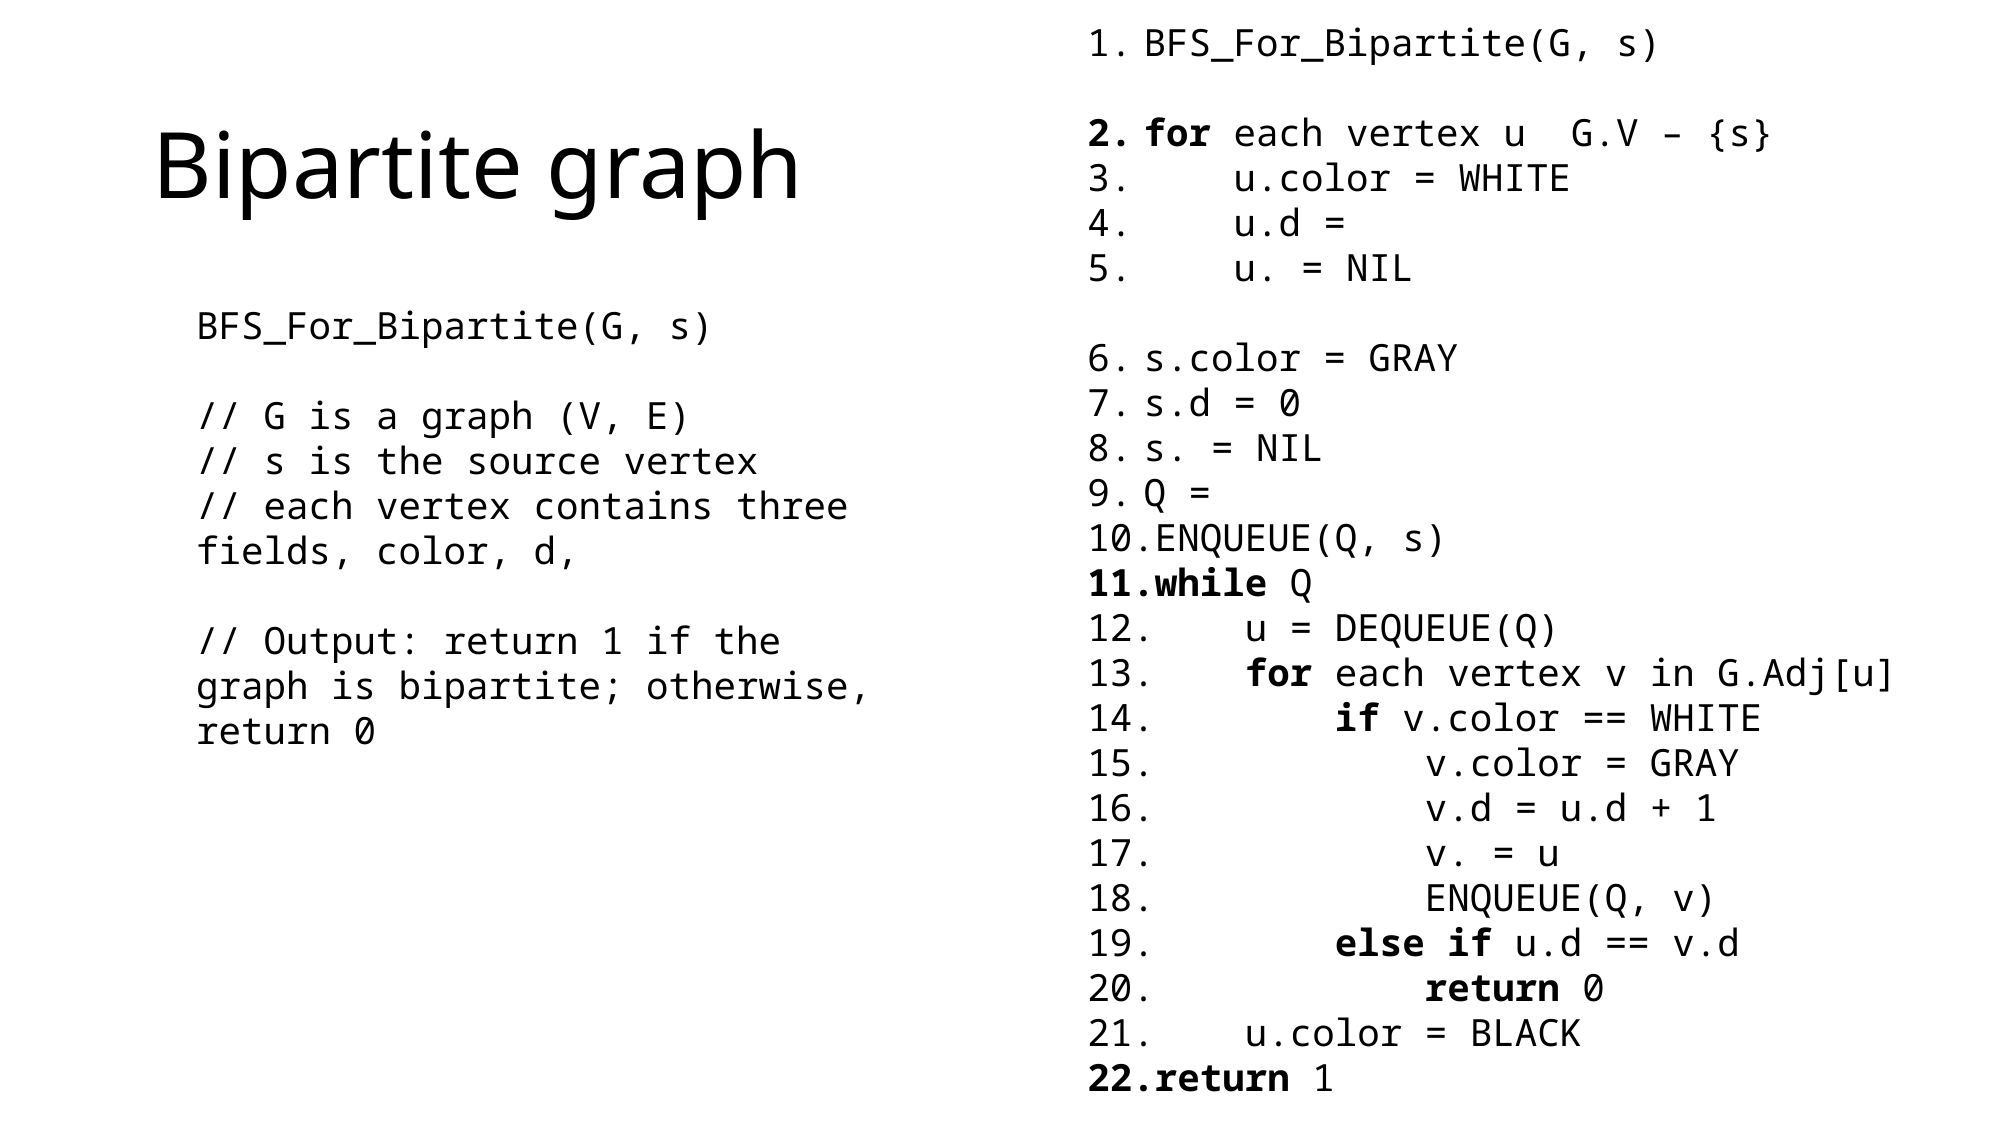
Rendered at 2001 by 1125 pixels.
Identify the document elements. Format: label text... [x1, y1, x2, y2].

title Bipartite graph [137, 59, 1863, 278]
